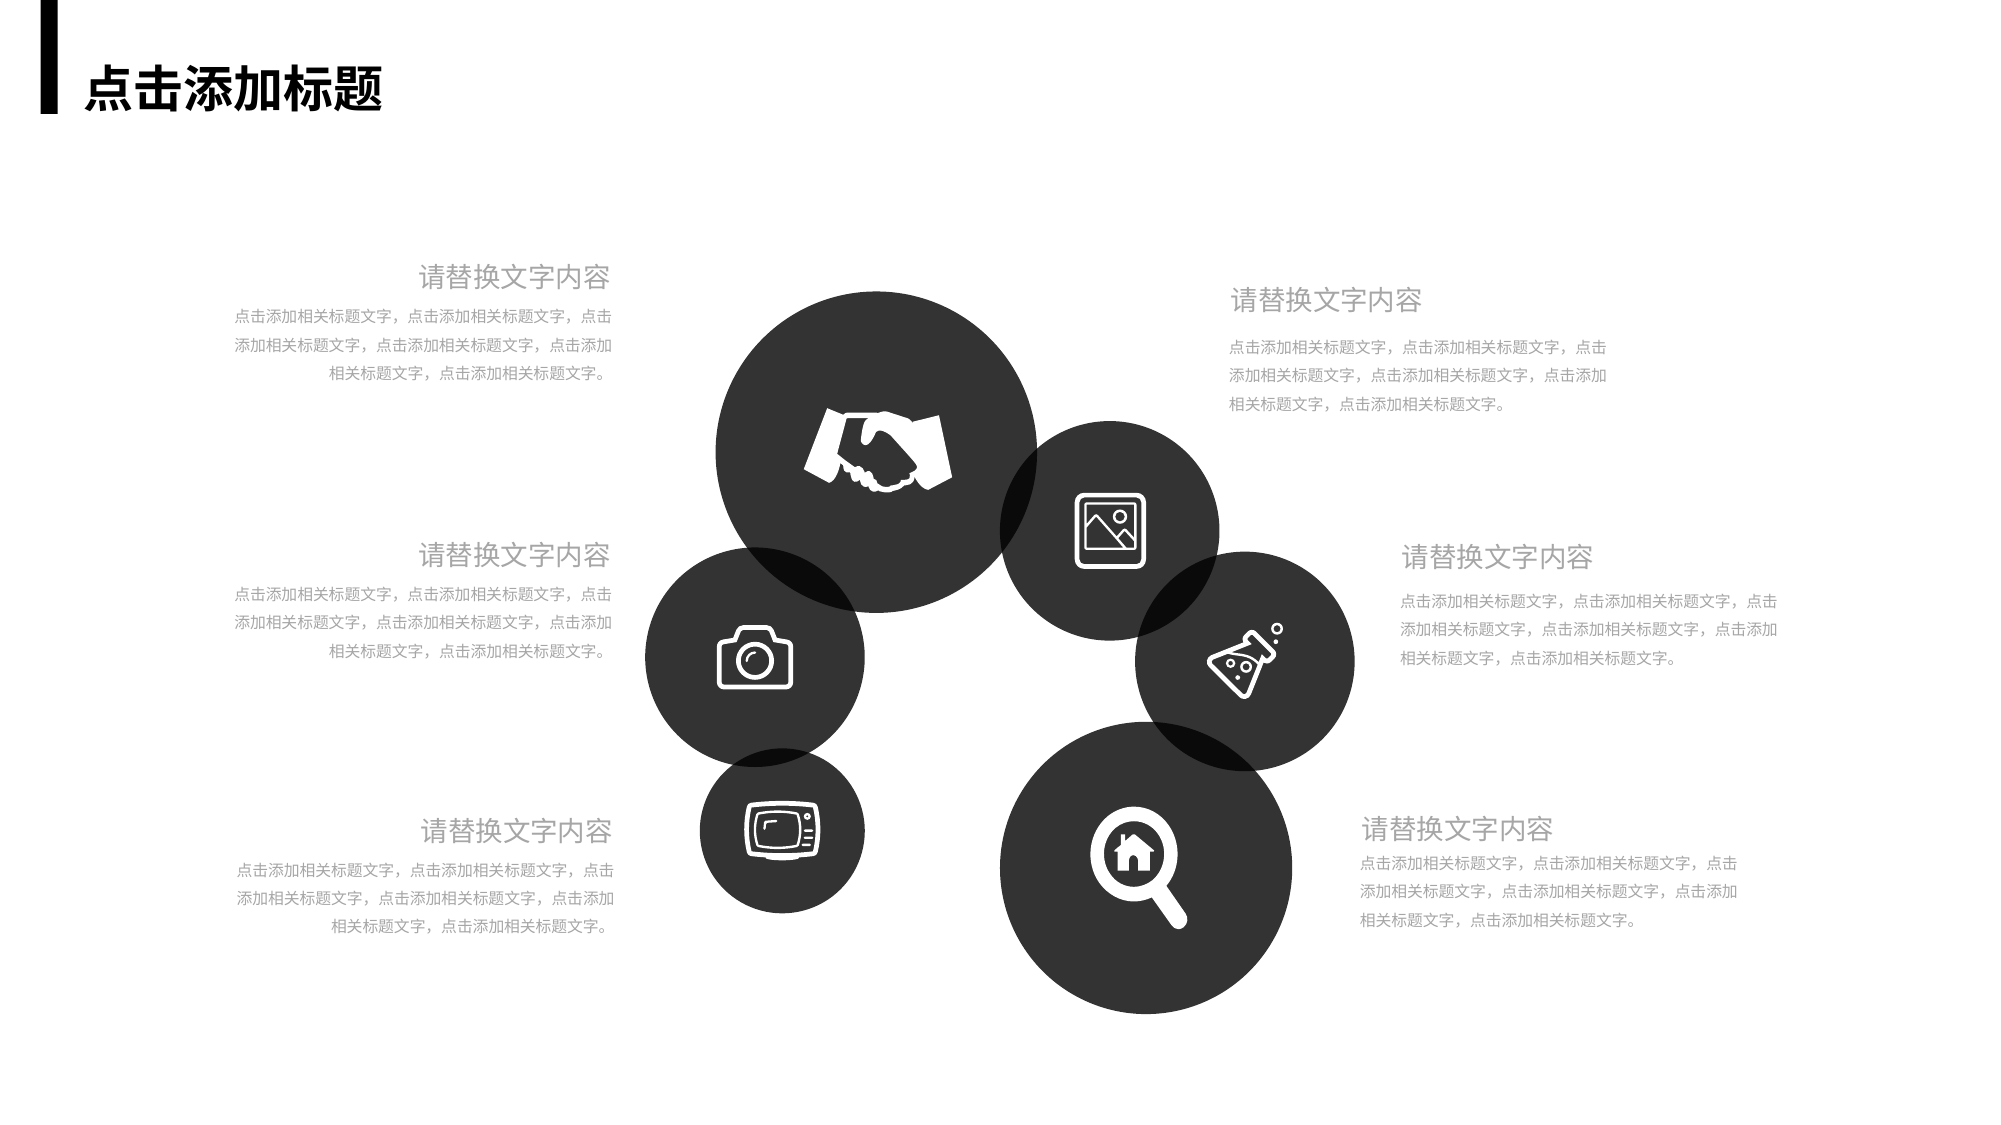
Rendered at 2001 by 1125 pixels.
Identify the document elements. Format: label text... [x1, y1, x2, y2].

text_box 点击添加相关标题文字，点击添加相关标题文字，点击添加相关标题文字，点击添加相关标题文字，点击添加相关标题文字，点击添加相关标题文字。 [1346, 837, 1760, 937]
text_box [699, 748, 865, 914]
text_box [999, 421, 1220, 641]
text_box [715, 291, 1038, 613]
text_box 请替换文字内容 [250, 799, 628, 855]
text_box 点击添加相关标题文字，点击添加相关标题文字，点击添加相关标题文字，点击添加相关标题文字，点击添加相关标题文字，点击添加相关标题文字。 [215, 844, 628, 943]
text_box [999, 721, 1293, 1015]
text_box 点击添加相关标题文字，点击添加相关标题文字，点击添加相关标题文字，点击添加相关标题文字，点击添加相关标题文字，点击添加相关标题文字。 [1386, 575, 1799, 674]
text_box 请替换文字内容 [247, 246, 626, 301]
text_box 点击添加相关标题文字，点击添加相关标题文字，点击添加相关标题文字，点击添加相关标题文字，点击添加相关标题文字，点击添加相关标题文字。 [1215, 321, 1628, 420]
text_box 点击添加相关标题文字，点击添加相关标题文字，点击添加相关标题文字，点击添加相关标题文字，点击添加相关标题文字，点击添加相关标题文字。 [213, 290, 626, 390]
text_box 请替换文字内容 [1346, 797, 1725, 853]
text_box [645, 547, 865, 767]
text_box 请替换文字内容 [1215, 268, 1594, 324]
text_box 请替换文字内容 [1386, 526, 1765, 581]
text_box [1135, 551, 1355, 772]
text_box 点击添加相关标题文字，点击添加相关标题文字，点击添加相关标题文字，点击添加相关标题文字，点击添加相关标题文字，点击添加相关标题文字。 [213, 568, 626, 668]
text_box 点击添加标题 [68, 38, 627, 126]
text_box 请替换文字内容 [247, 523, 626, 579]
text_box [40, 0, 59, 115]
